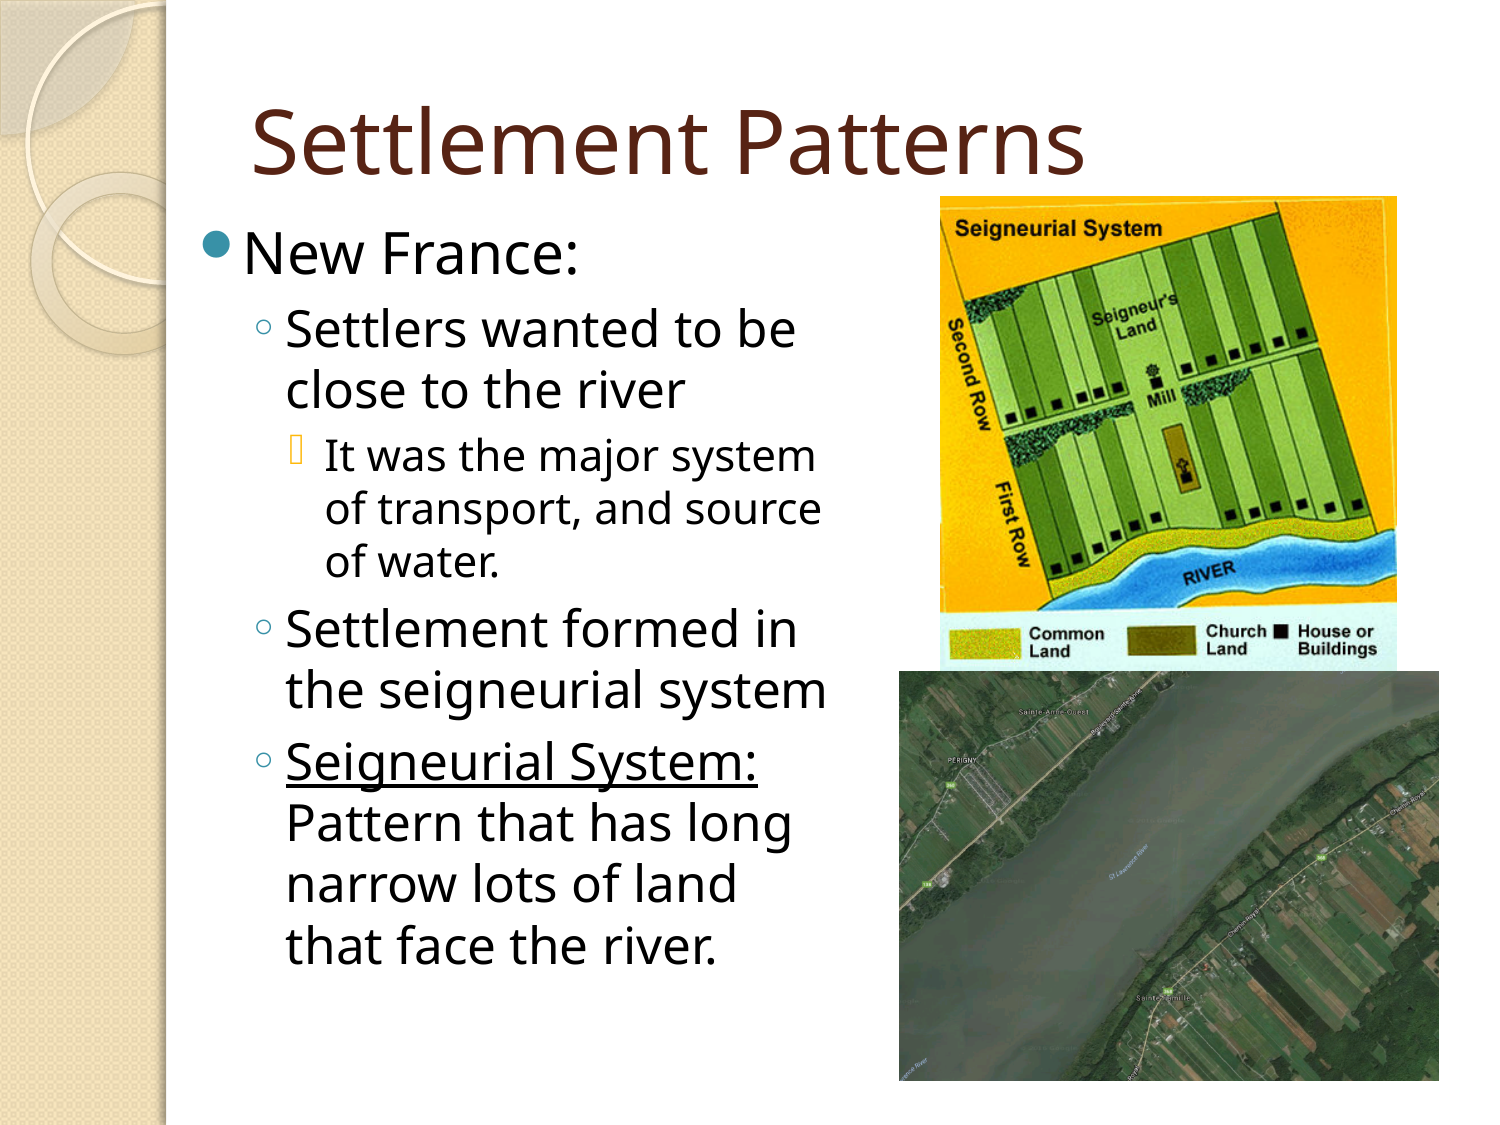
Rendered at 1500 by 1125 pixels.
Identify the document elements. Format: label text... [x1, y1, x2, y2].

picture [898, 195, 1439, 1081]
list New France: Settlers wanted to be close to the river It was the major system of transport, and source of water. Settlement formed in the seigneurial system Seigneurial System: Pattern that has long narrow lots of land that face the river. [171, 208, 852, 996]
title Settlement Patterns [235, 45, 1466, 233]
